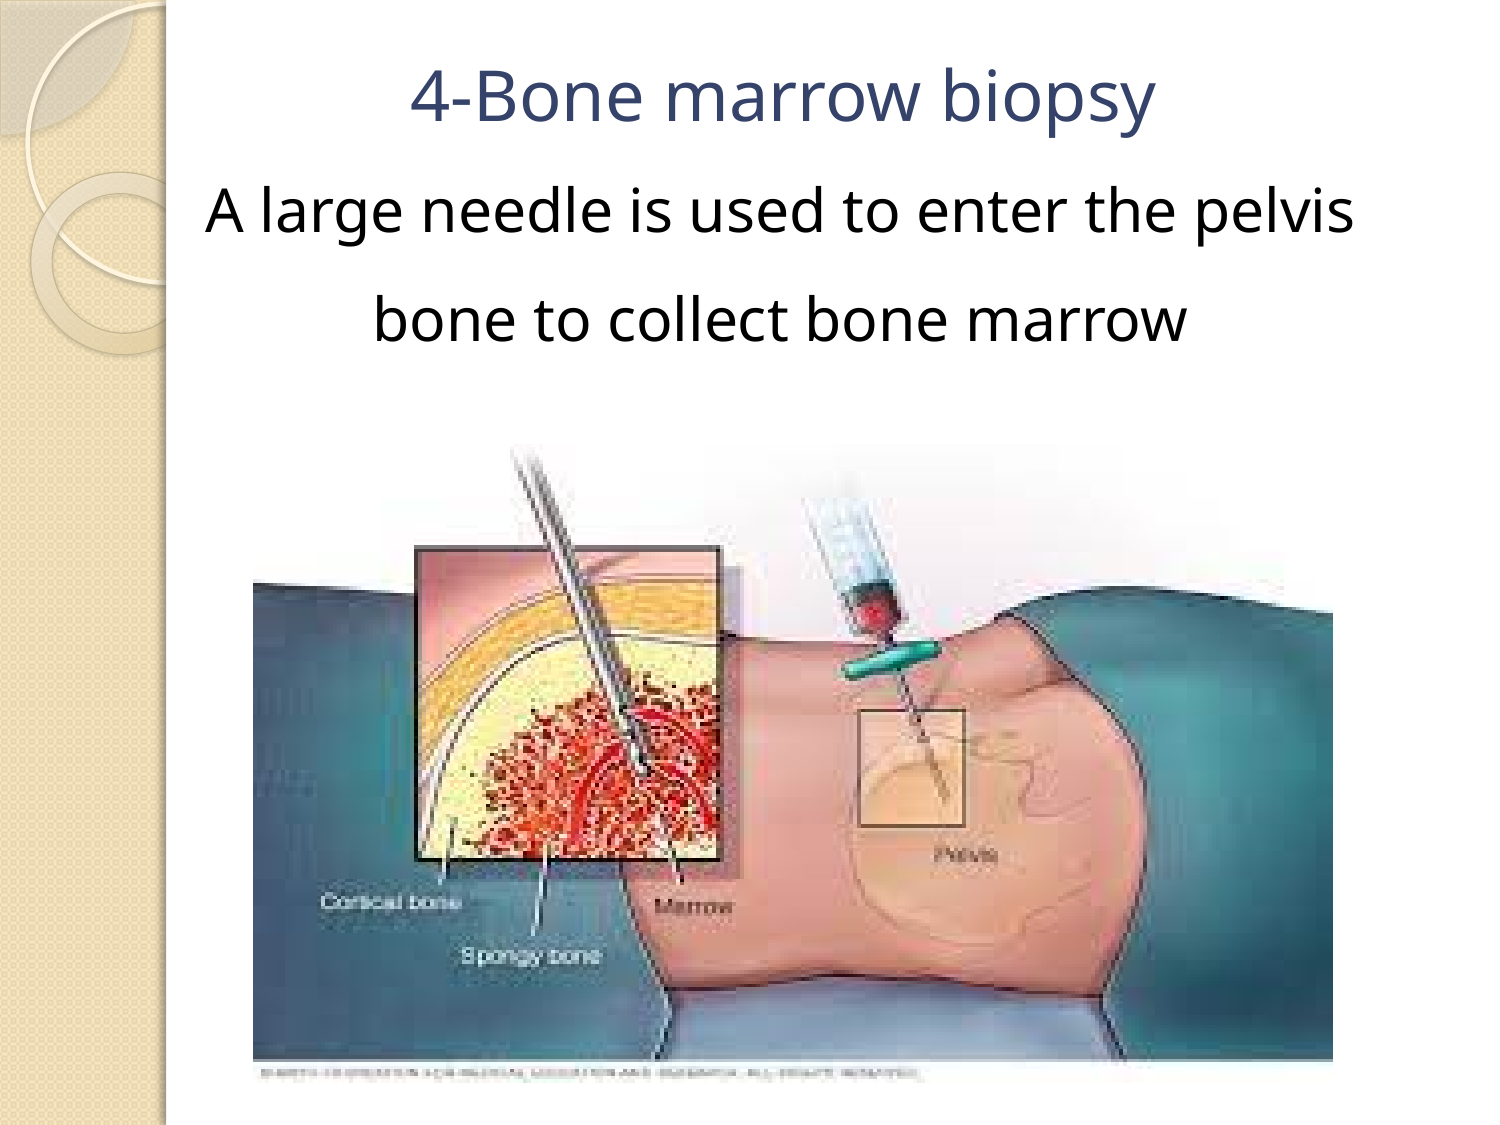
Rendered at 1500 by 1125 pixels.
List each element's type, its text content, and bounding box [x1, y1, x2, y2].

title 4-Bone marrow biopsy A large needle is used to enter the pelvis bone to collect bone marrow [135, 0, 1425, 362]
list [253, 444, 1333, 1083]
